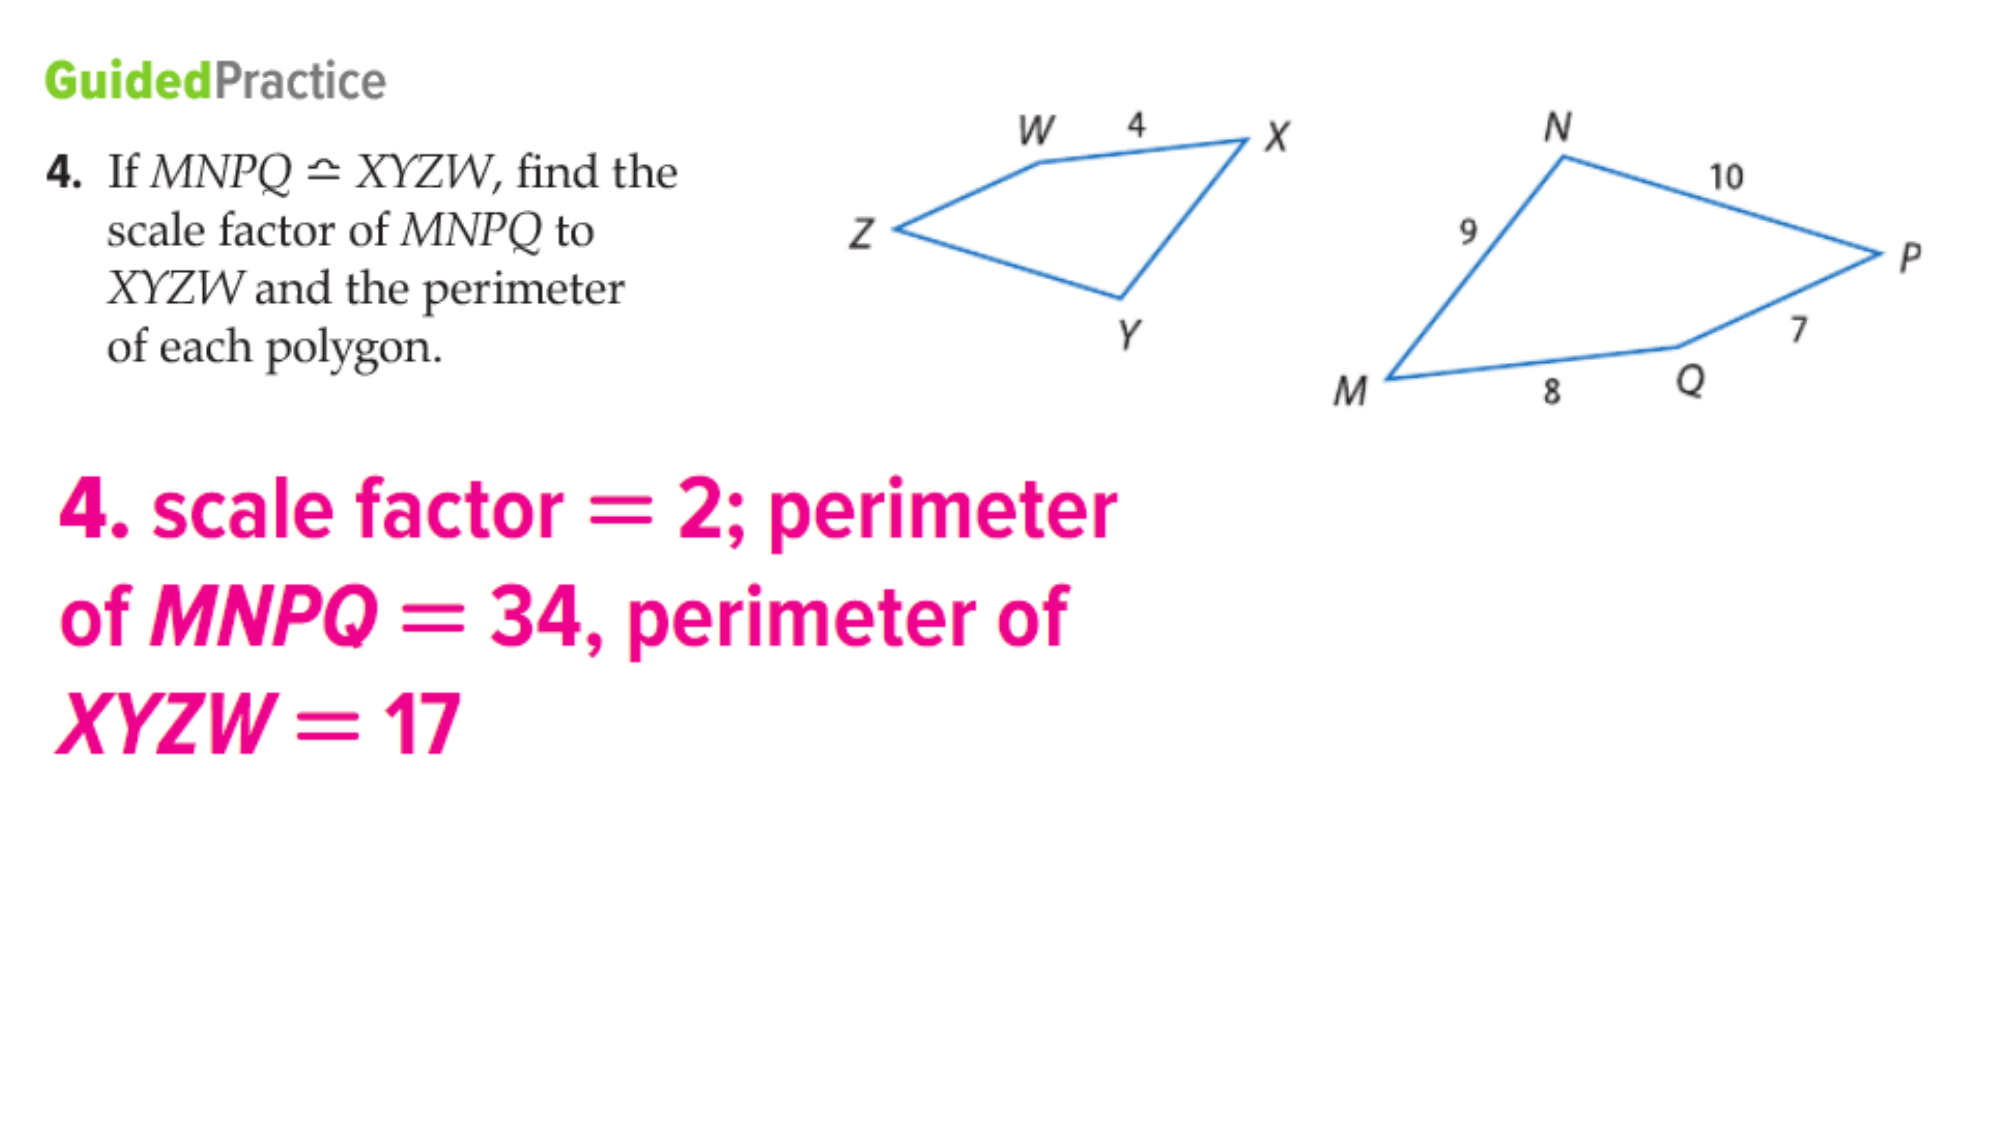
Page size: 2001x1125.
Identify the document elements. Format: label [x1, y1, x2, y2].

picture [35, 463, 1134, 778]
picture [35, 49, 1944, 444]
